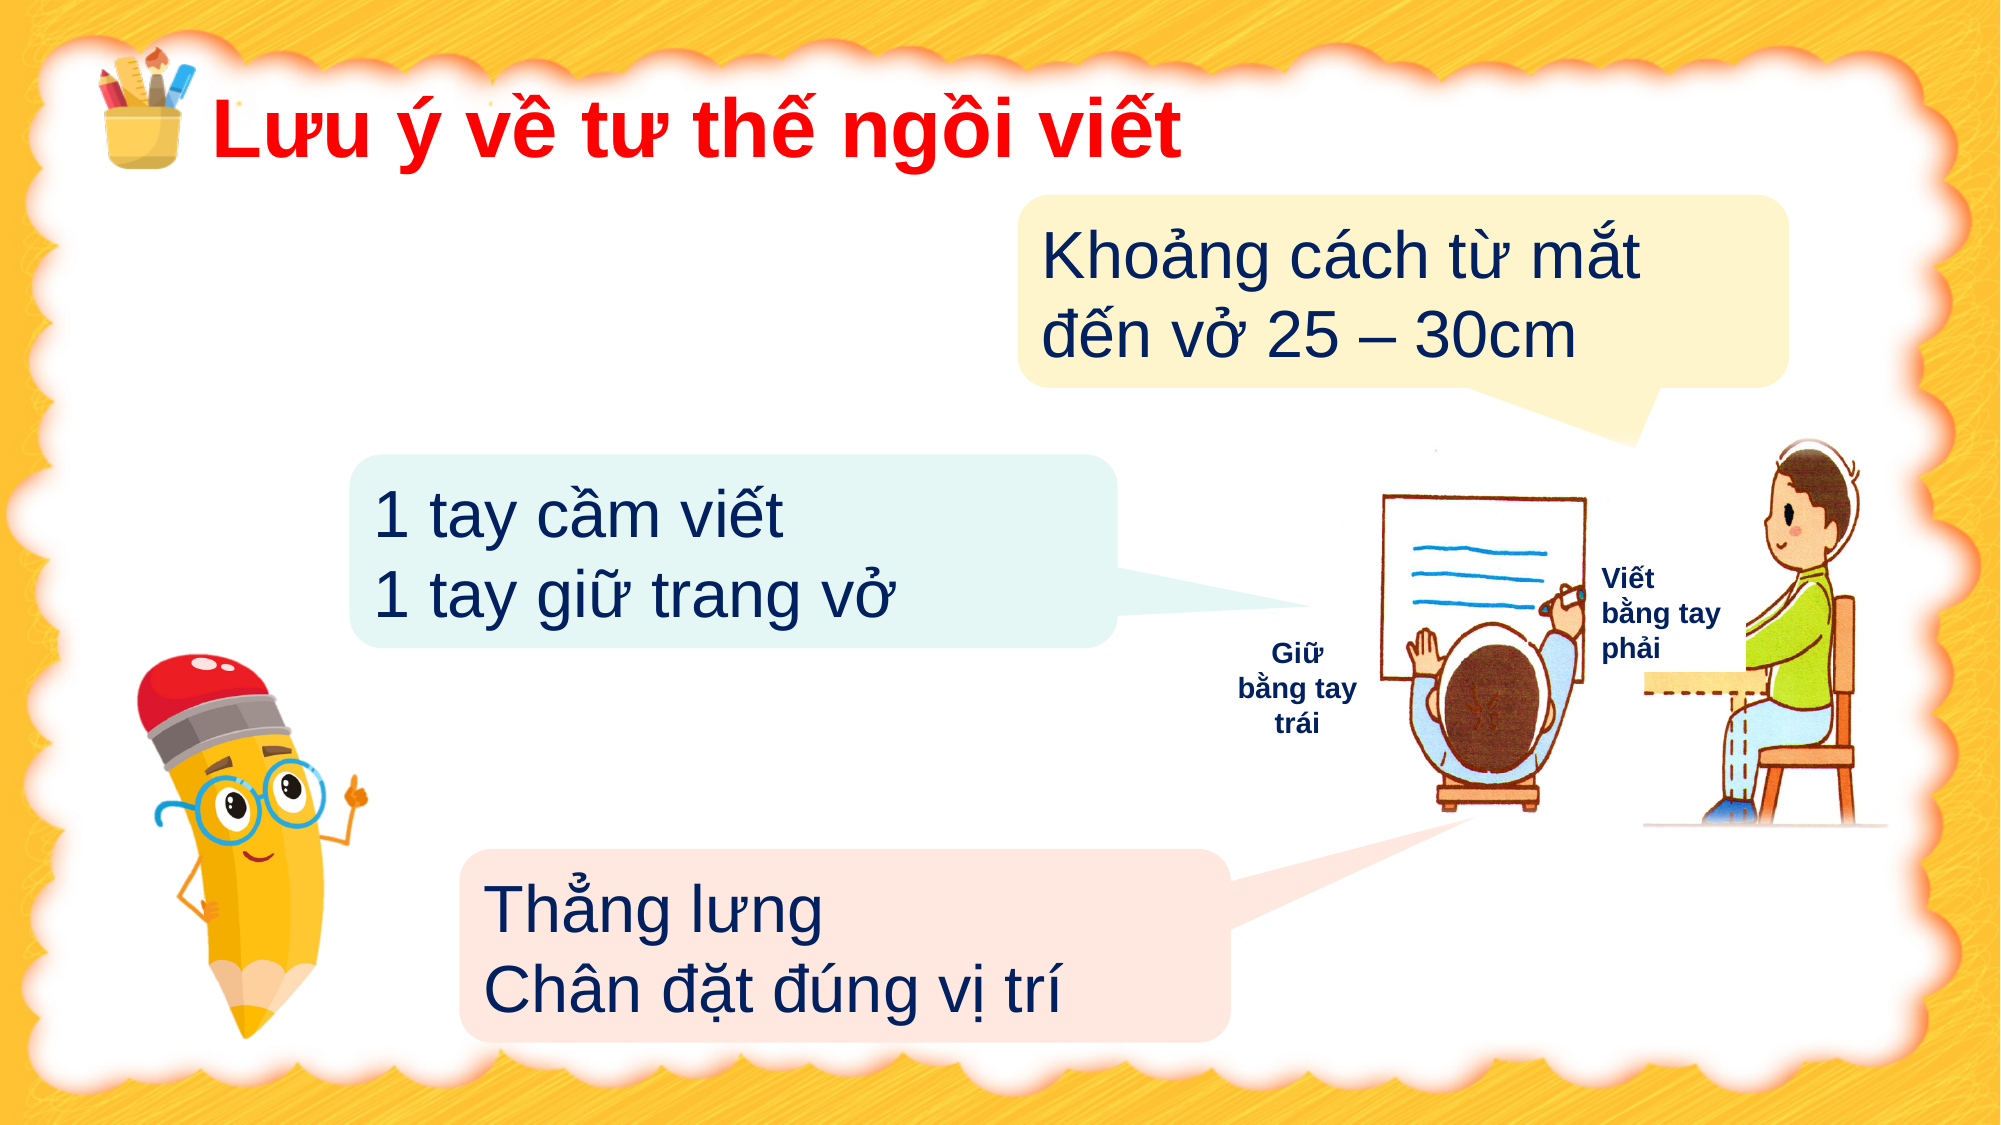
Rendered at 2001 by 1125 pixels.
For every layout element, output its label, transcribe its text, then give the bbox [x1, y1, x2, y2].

text_box Thẳng lưng Chân đặt đúng vị trí [493, 835, 1437, 1043]
text_box 1 tay cầm viết 1 tay giữ trang vở [349, 454, 1217, 649]
text_box Khoảng cách từ mắt đến vở 25 – 30cm [1017, 194, 1790, 428]
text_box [1217, 428, 1907, 835]
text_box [62, 43, 1248, 173]
picture [0, 0, 2001, 1125]
